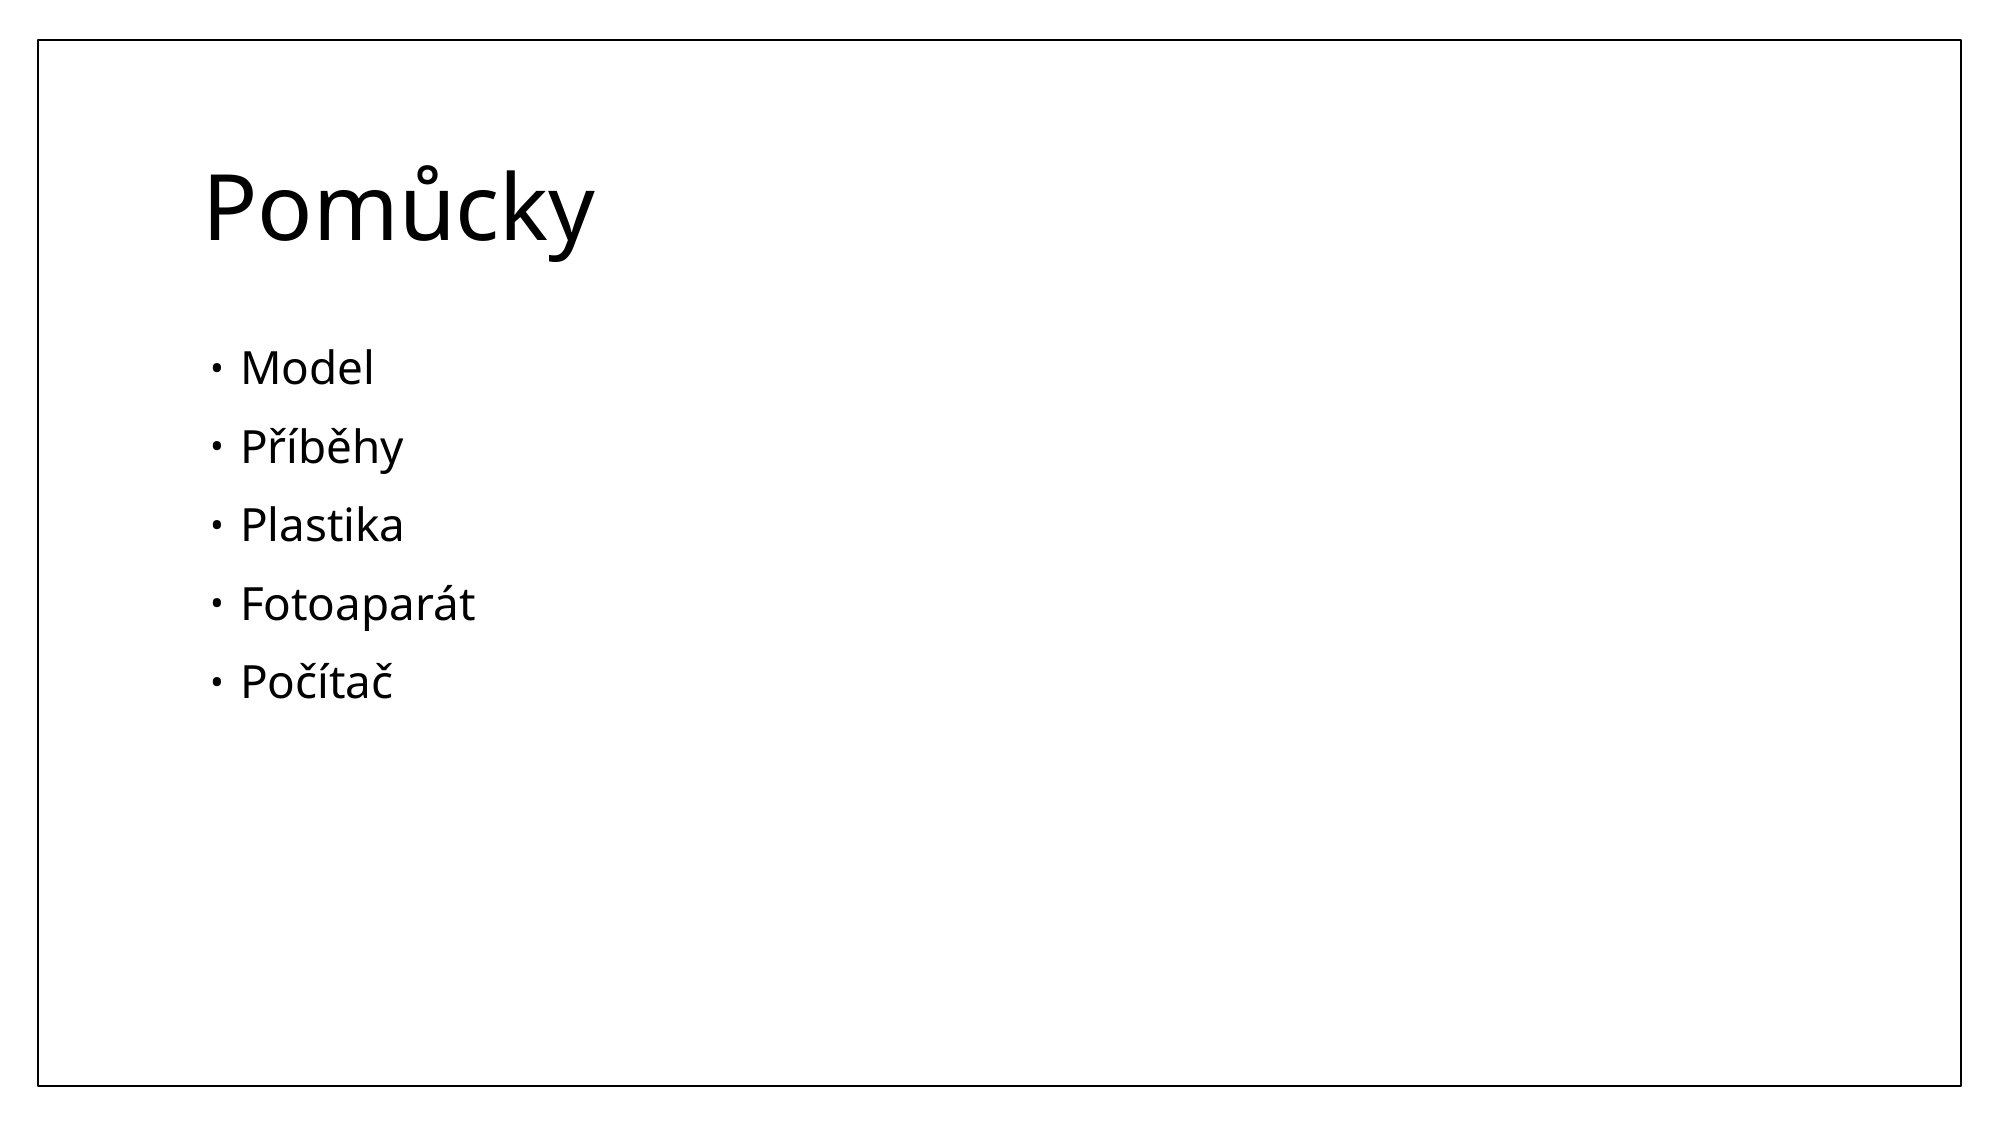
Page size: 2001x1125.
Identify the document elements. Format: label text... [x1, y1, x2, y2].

list Model Příběhy Plastika Fotoaparát Počítač [187, 337, 1808, 1000]
title Pomůcky [187, 99, 1808, 323]
